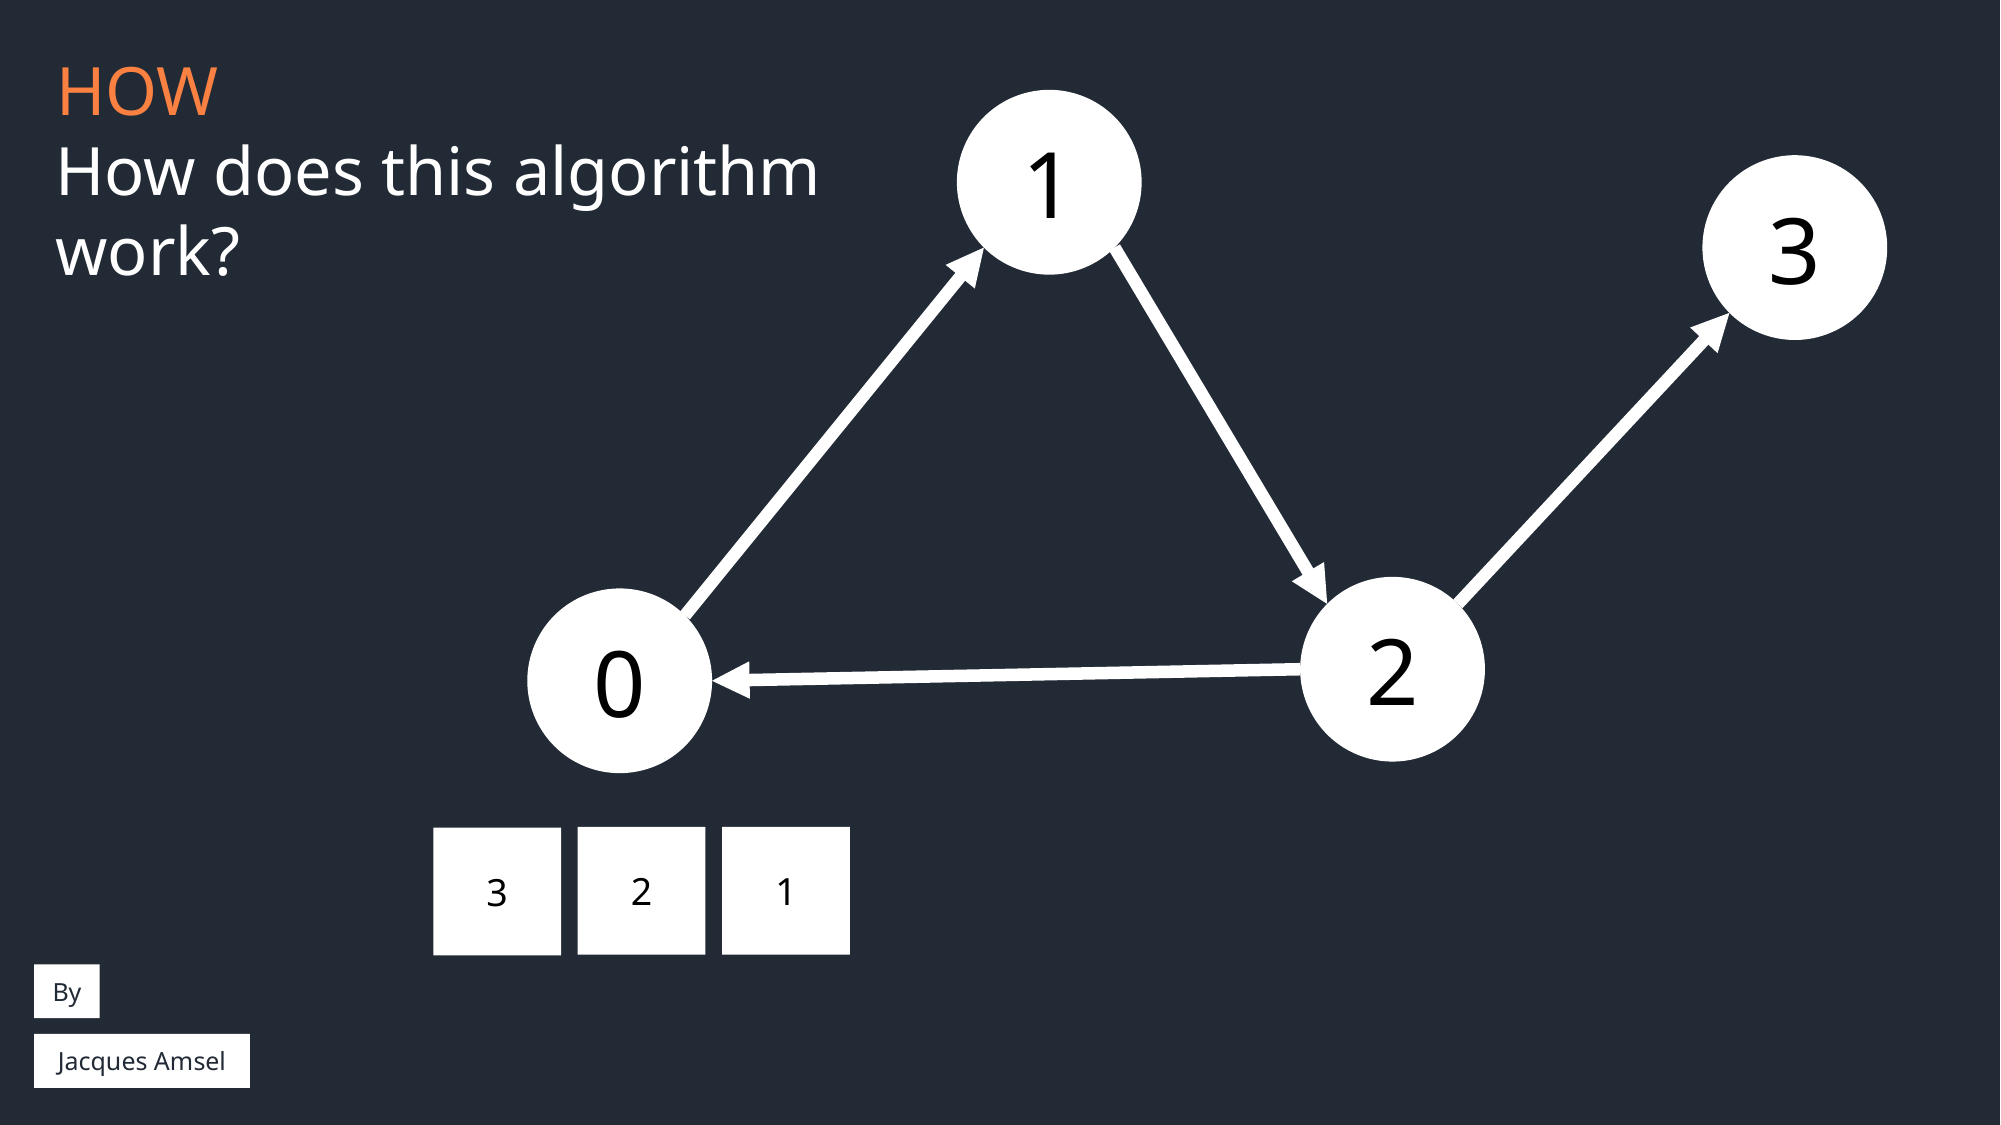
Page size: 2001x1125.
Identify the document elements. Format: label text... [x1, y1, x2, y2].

text_box 1 [955, 88, 1143, 276]
text_box 3 [1701, 154, 1889, 342]
text_box HOW [41, 41, 1530, 136]
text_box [1457, 312, 1730, 604]
text_box 2 [1299, 575, 1486, 763]
text_box Jacques Amsel [33, 1033, 251, 1089]
text_box 0 [526, 587, 714, 775]
text_box 2 [577, 826, 707, 956]
text_box 3 [432, 827, 562, 956]
text_box How does this algorithm work? [40, 121, 880, 297]
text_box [711, 669, 1301, 681]
text_box 1 [721, 826, 851, 956]
text_box By [33, 963, 101, 1019]
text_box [685, 247, 984, 616]
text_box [1114, 247, 1328, 604]
